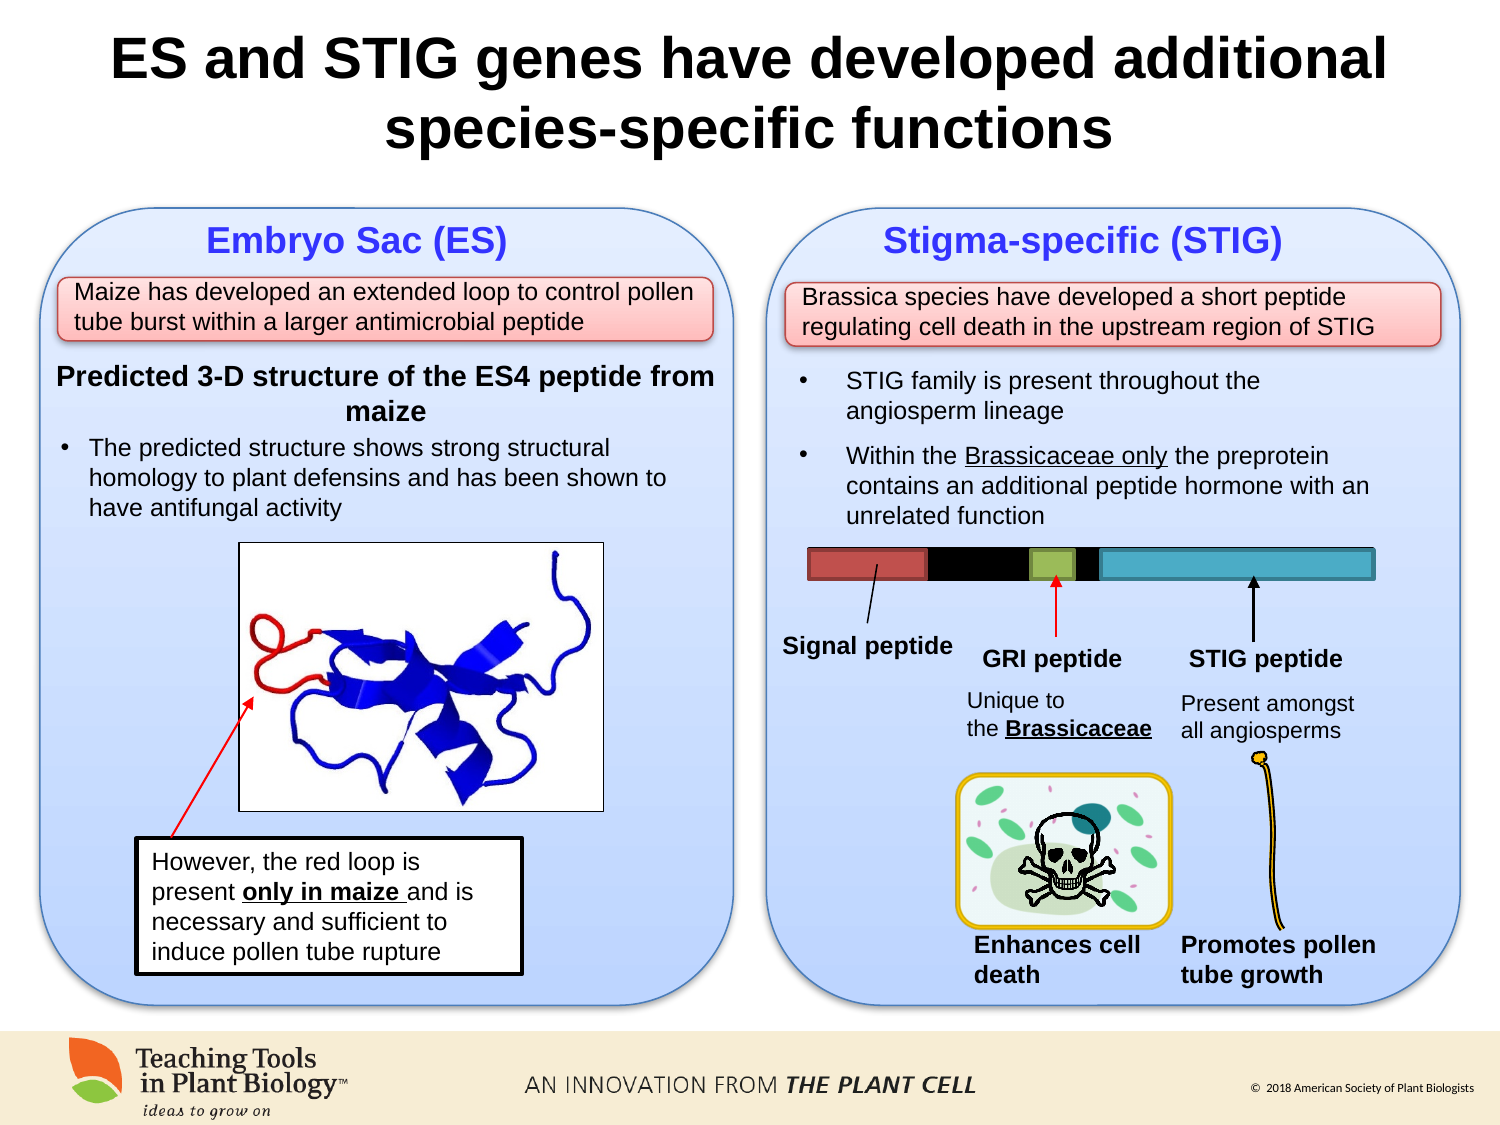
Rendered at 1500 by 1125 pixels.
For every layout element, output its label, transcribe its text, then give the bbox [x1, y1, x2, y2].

text_box Maize has developed an extended loop to control pollen tube burst within a larger antimicrobial peptide [59, 268, 715, 344]
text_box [170, 696, 254, 838]
picture [239, 542, 603, 811]
text_box Predicted 3-D structure of the ES4 peptide from maize [38, 349, 734, 436]
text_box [808, 549, 1374, 580]
text_box STIG family is present throughout the angiosperm lineage Within the Brassicaceae only the preprotein contains an additional peptide hormone with an unrelated function [784, 357, 1387, 539]
text_box Stigma-specific (STIG) [868, 208, 1303, 269]
text_box [39, 436, 734, 1006]
text_box Signal peptide [767, 621, 982, 668]
text_box Brassica species have developed a short peptide regulating cell death in the upstream region of STIG [786, 273, 1443, 350]
text_box The predicted structure shows strong structural homology to plant defensins and has been shown to have antifungal activity [45, 424, 726, 531]
text_box ES and STIG genes have developed additional species-specific functions [0, 12, 1500, 190]
text_box However, the red loop is present only in maize and is necessary and sufficient to induce pollen tube rupture [136, 837, 522, 975]
text_box GRI peptide [967, 634, 1146, 678]
picture [941, 727, 1188, 976]
text_box [766, 208, 1461, 1006]
text_box [39, 207, 734, 349]
picture [0, 987, 1500, 1125]
text_box STIG peptide [1173, 635, 1363, 680]
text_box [866, 563, 878, 624]
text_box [1251, 751, 1285, 931]
text_box Unique to the Brassicaceae [951, 678, 1169, 749]
text_box Embryo Sac (ES) [191, 208, 527, 268]
text_box Present amongst all angiosperms [1165, 680, 1371, 752]
text_box Promotes pollen tube growth [1212, 921, 1419, 997]
text_box Enhances cell death [958, 920, 1212, 997]
